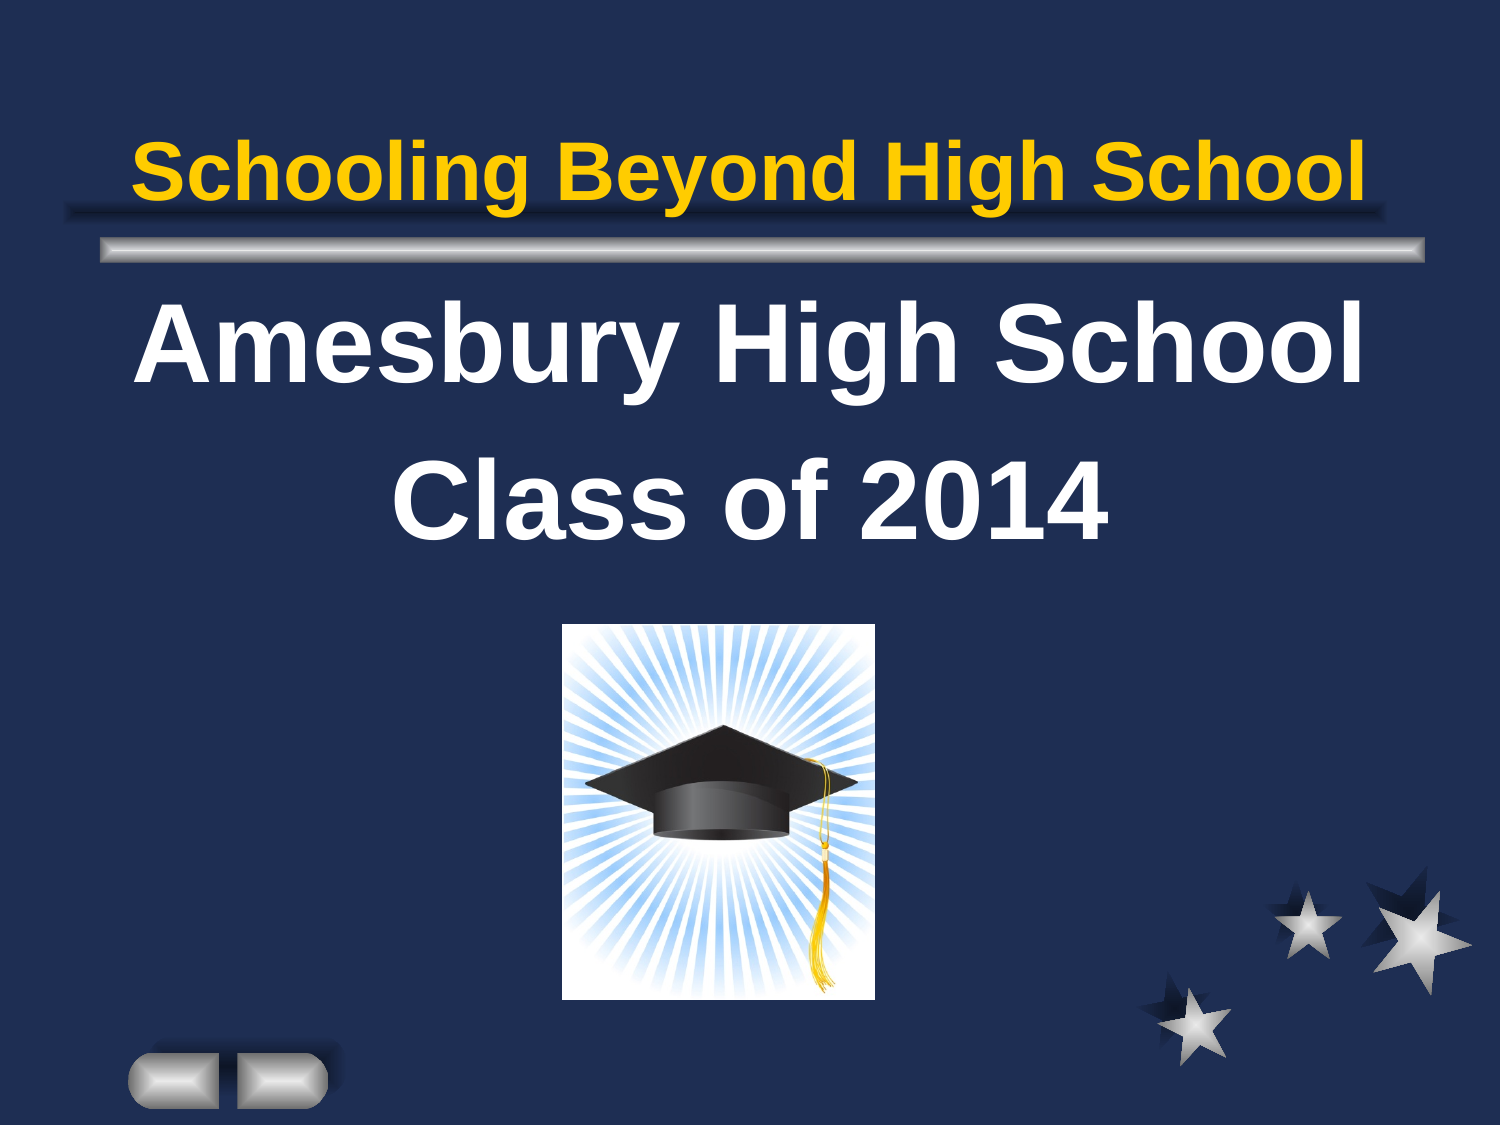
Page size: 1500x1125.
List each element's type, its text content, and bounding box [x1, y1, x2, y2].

list Amesbury High School Class of 2014 [112, 262, 1388, 638]
picture [562, 624, 876, 1001]
title Schooling Beyond High School [112, 37, 1388, 226]
